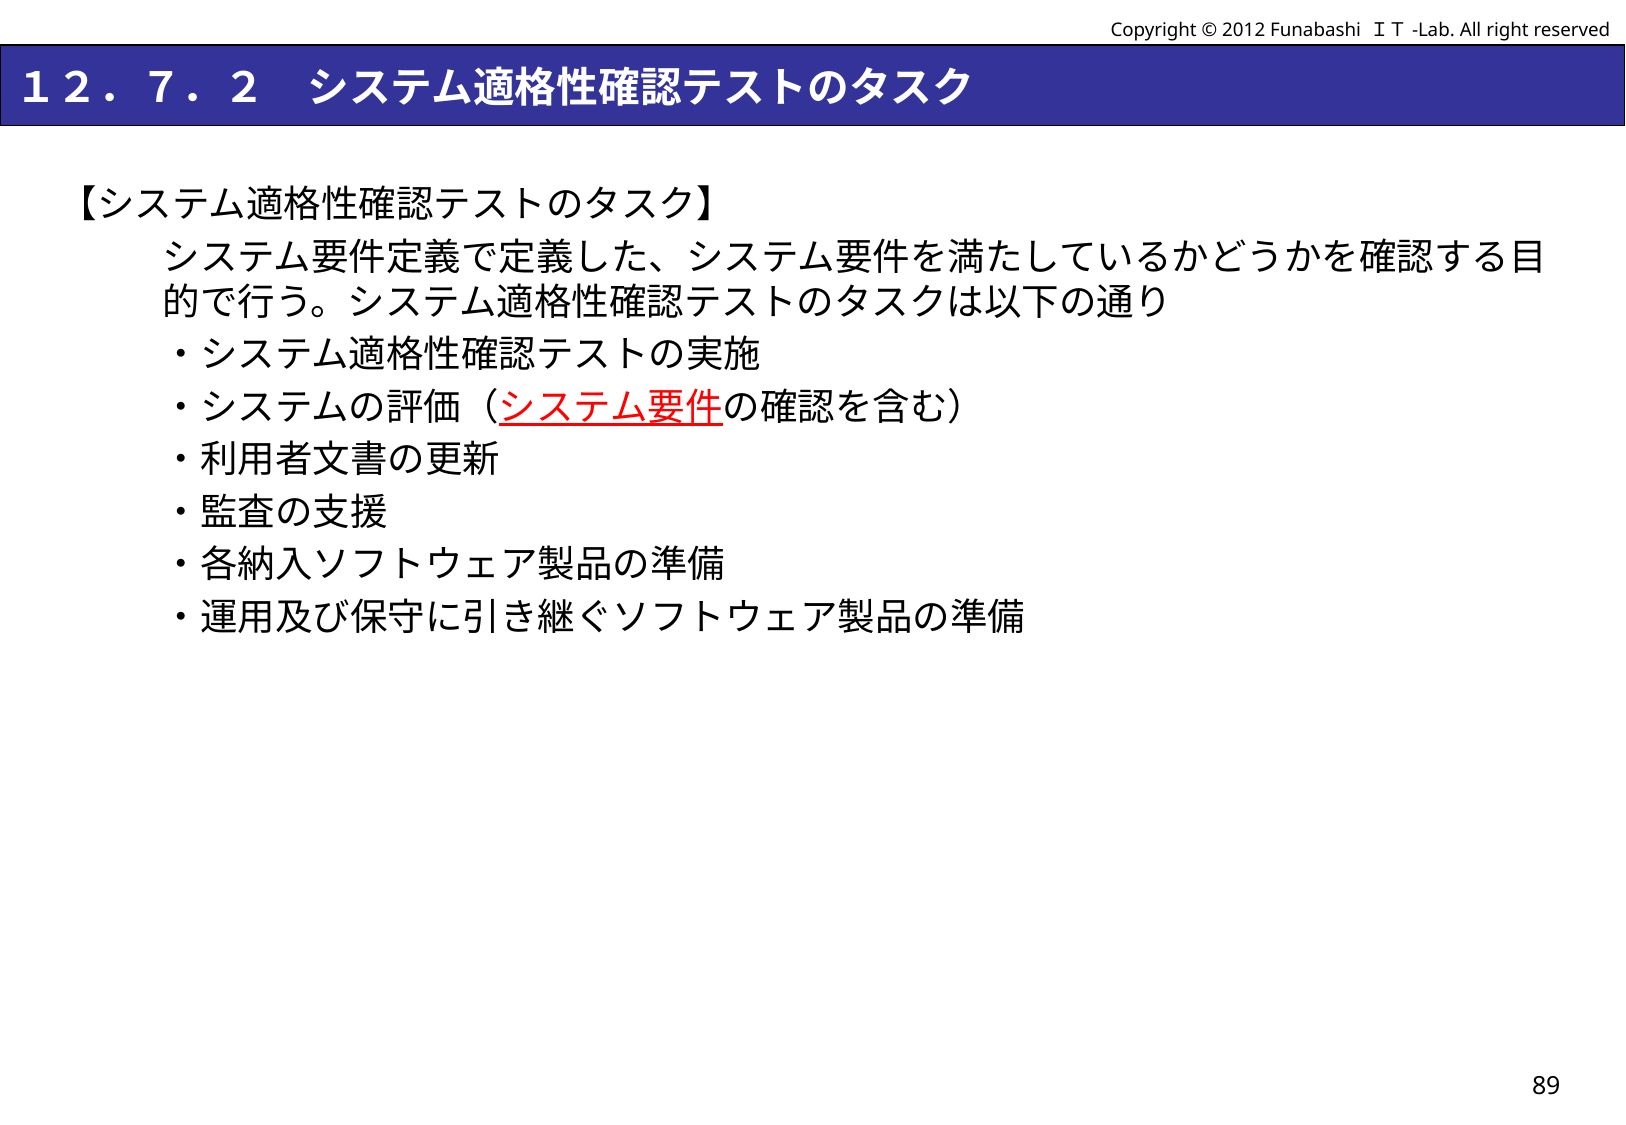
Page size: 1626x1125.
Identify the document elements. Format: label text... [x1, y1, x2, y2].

footer Copyright © 2012 Funabashi ＩＴ-Lab. All right reserved [927, 10, 1625, 43]
title １２．７．２ システム適格性確認テストのタスク [0, 44, 1625, 126]
list 【システム適格性確認テストのタスク】 システム要件定義で定義した、システム要件を満たしているかどうかを確認する目的で行う。システム適格性確認テストのタスクは以下の通り ・システム適格性確認テストの実施 ・システムの評価（システム要件の確認を含む） ・利用者文書の更新 ・監査の支援 ・各納入ソフトウェア製品の準備 ・運用及び保守に引き継ぐソフトウェア製品の準備 [44, 172, 1581, 1035]
slide_number 89 [1196, 1061, 1576, 1107]
